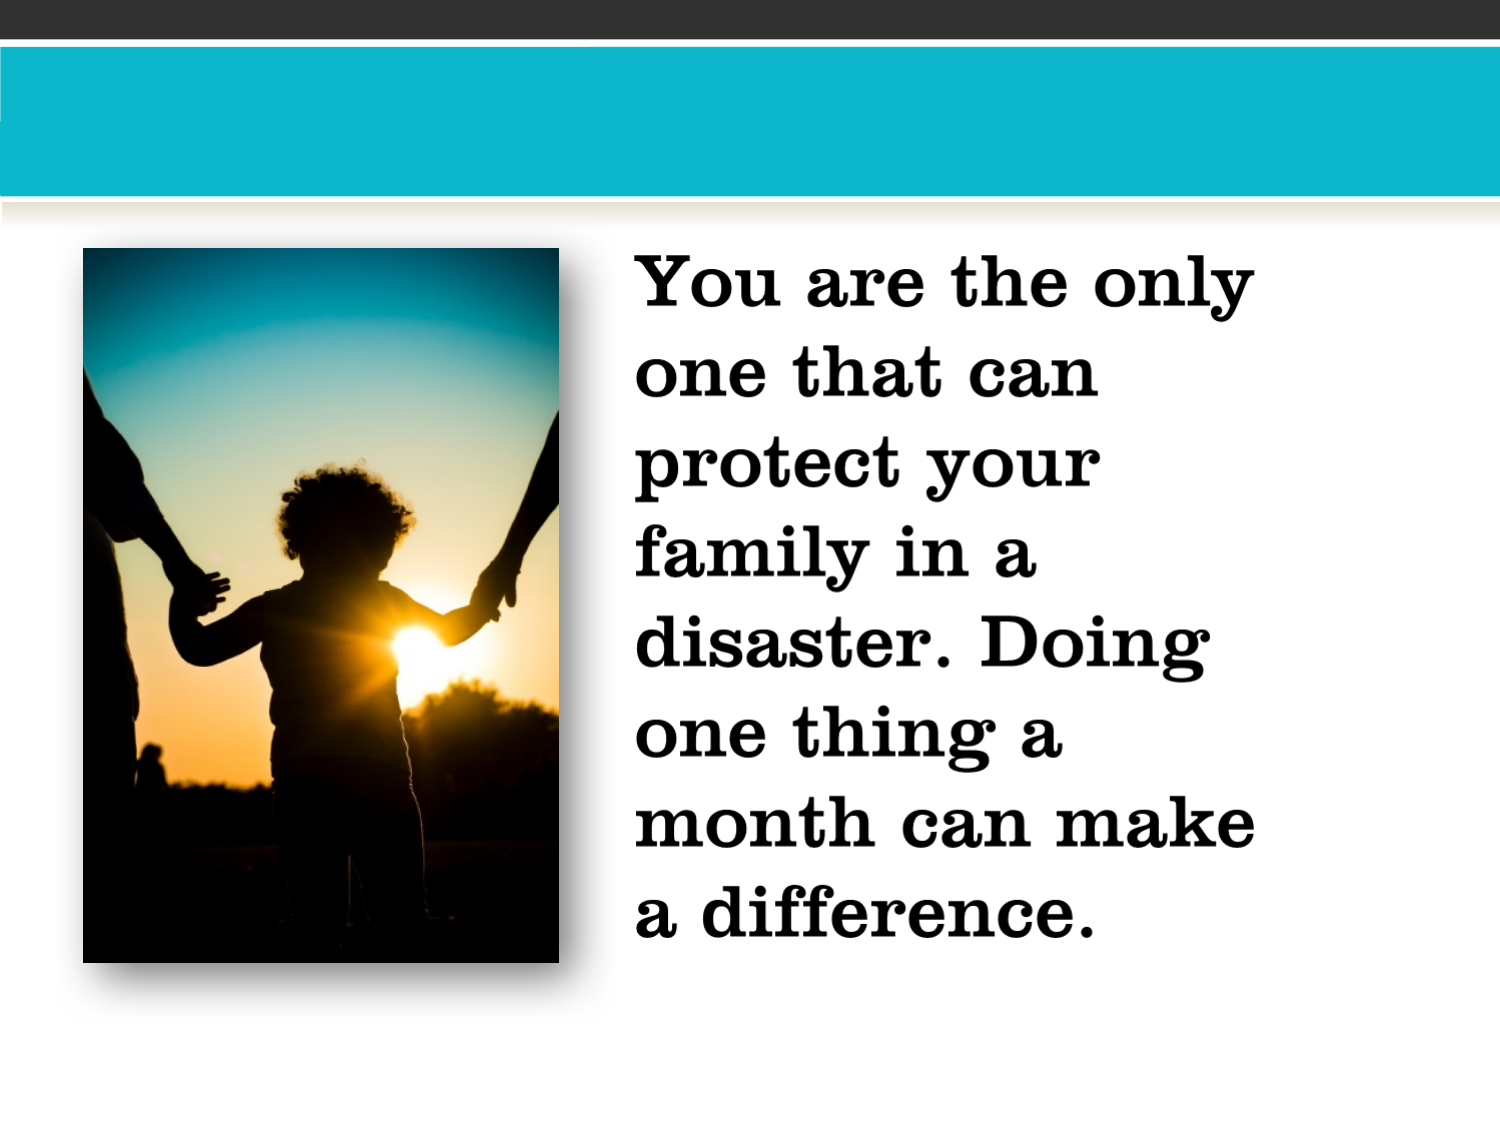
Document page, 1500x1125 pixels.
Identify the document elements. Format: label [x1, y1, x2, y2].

picture [83, 248, 559, 963]
picture [589, 211, 1326, 1000]
